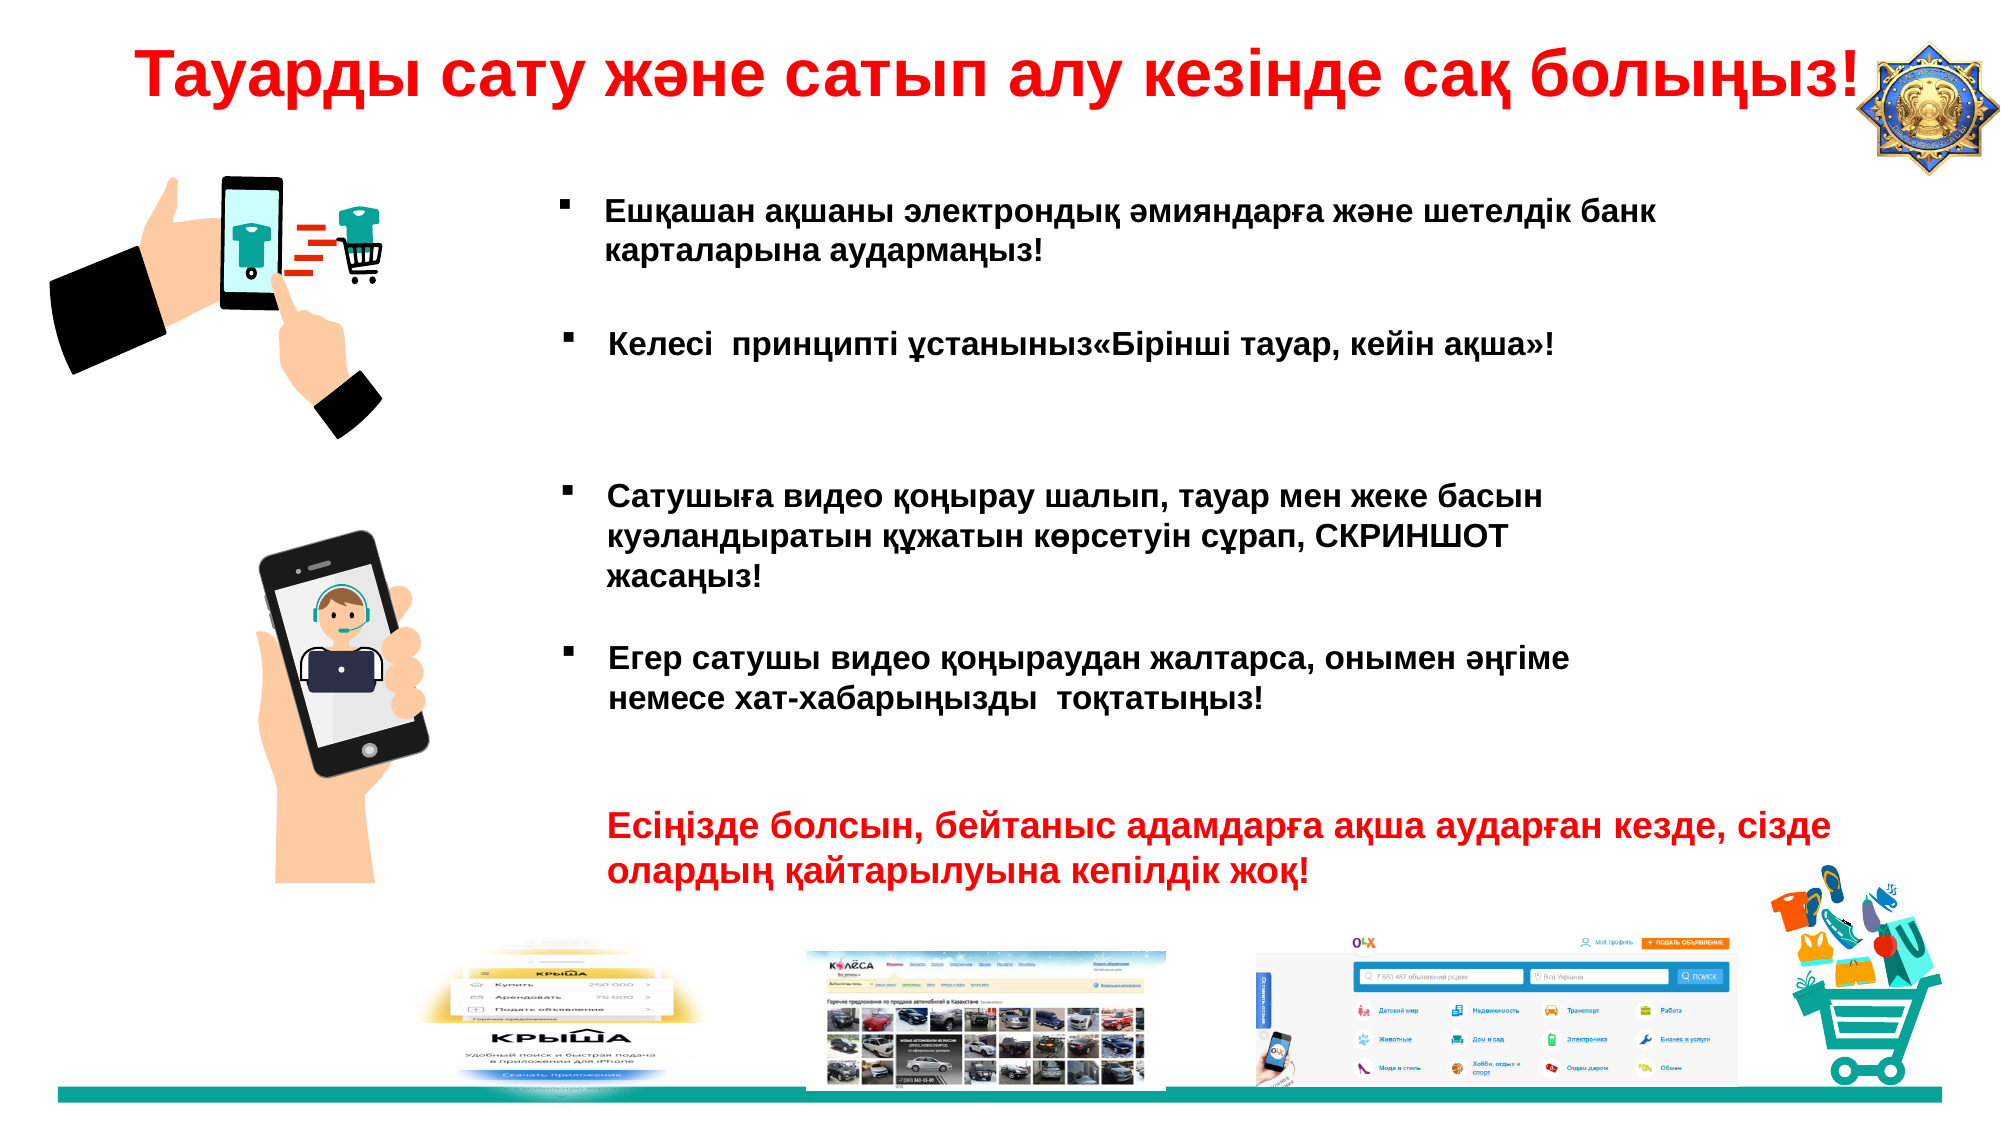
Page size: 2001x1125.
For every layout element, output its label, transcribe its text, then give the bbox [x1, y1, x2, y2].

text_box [209, 537, 465, 887]
picture [802, 951, 1169, 1091]
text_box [1869, 914, 1938, 990]
text_box [338, 206, 380, 243]
text_box Ешқашан ақшаны электрондық әмияндарға және шетелдік банк карталарына аудармаңыз! [542, 181, 1858, 276]
text_box Егер сатушы видео қоңыраудан жалтарса, онымен әңгіме немесе хат-хабарыңызды тоқтатыңыз! [546, 628, 1622, 754]
text_box [337, 237, 383, 273]
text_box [1834, 958, 1875, 986]
text_box Есіңізде болсын, бейтаныс адамдарға ақша аударған кезде, сізде олардың қайтарылуына кепілдік жоқ! [592, 793, 1864, 899]
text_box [219, 176, 284, 311]
picture [407, 930, 717, 1113]
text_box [1862, 894, 1881, 933]
list Тауарды сату және сатып алу кезінде сақ болыңыз! [49, 15, 1822, 134]
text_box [284, 224, 337, 277]
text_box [1804, 864, 1842, 928]
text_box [301, 583, 383, 693]
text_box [270, 273, 383, 440]
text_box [1797, 932, 1834, 966]
picture [1256, 938, 1739, 1087]
text_box [1875, 882, 1899, 914]
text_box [1814, 915, 1863, 942]
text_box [232, 223, 271, 268]
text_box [1872, 924, 1896, 958]
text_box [1793, 972, 1827, 1013]
text_box [1771, 899, 1804, 932]
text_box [49, 177, 246, 375]
picture [1822, 5, 2000, 207]
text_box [545, 314, 1664, 604]
